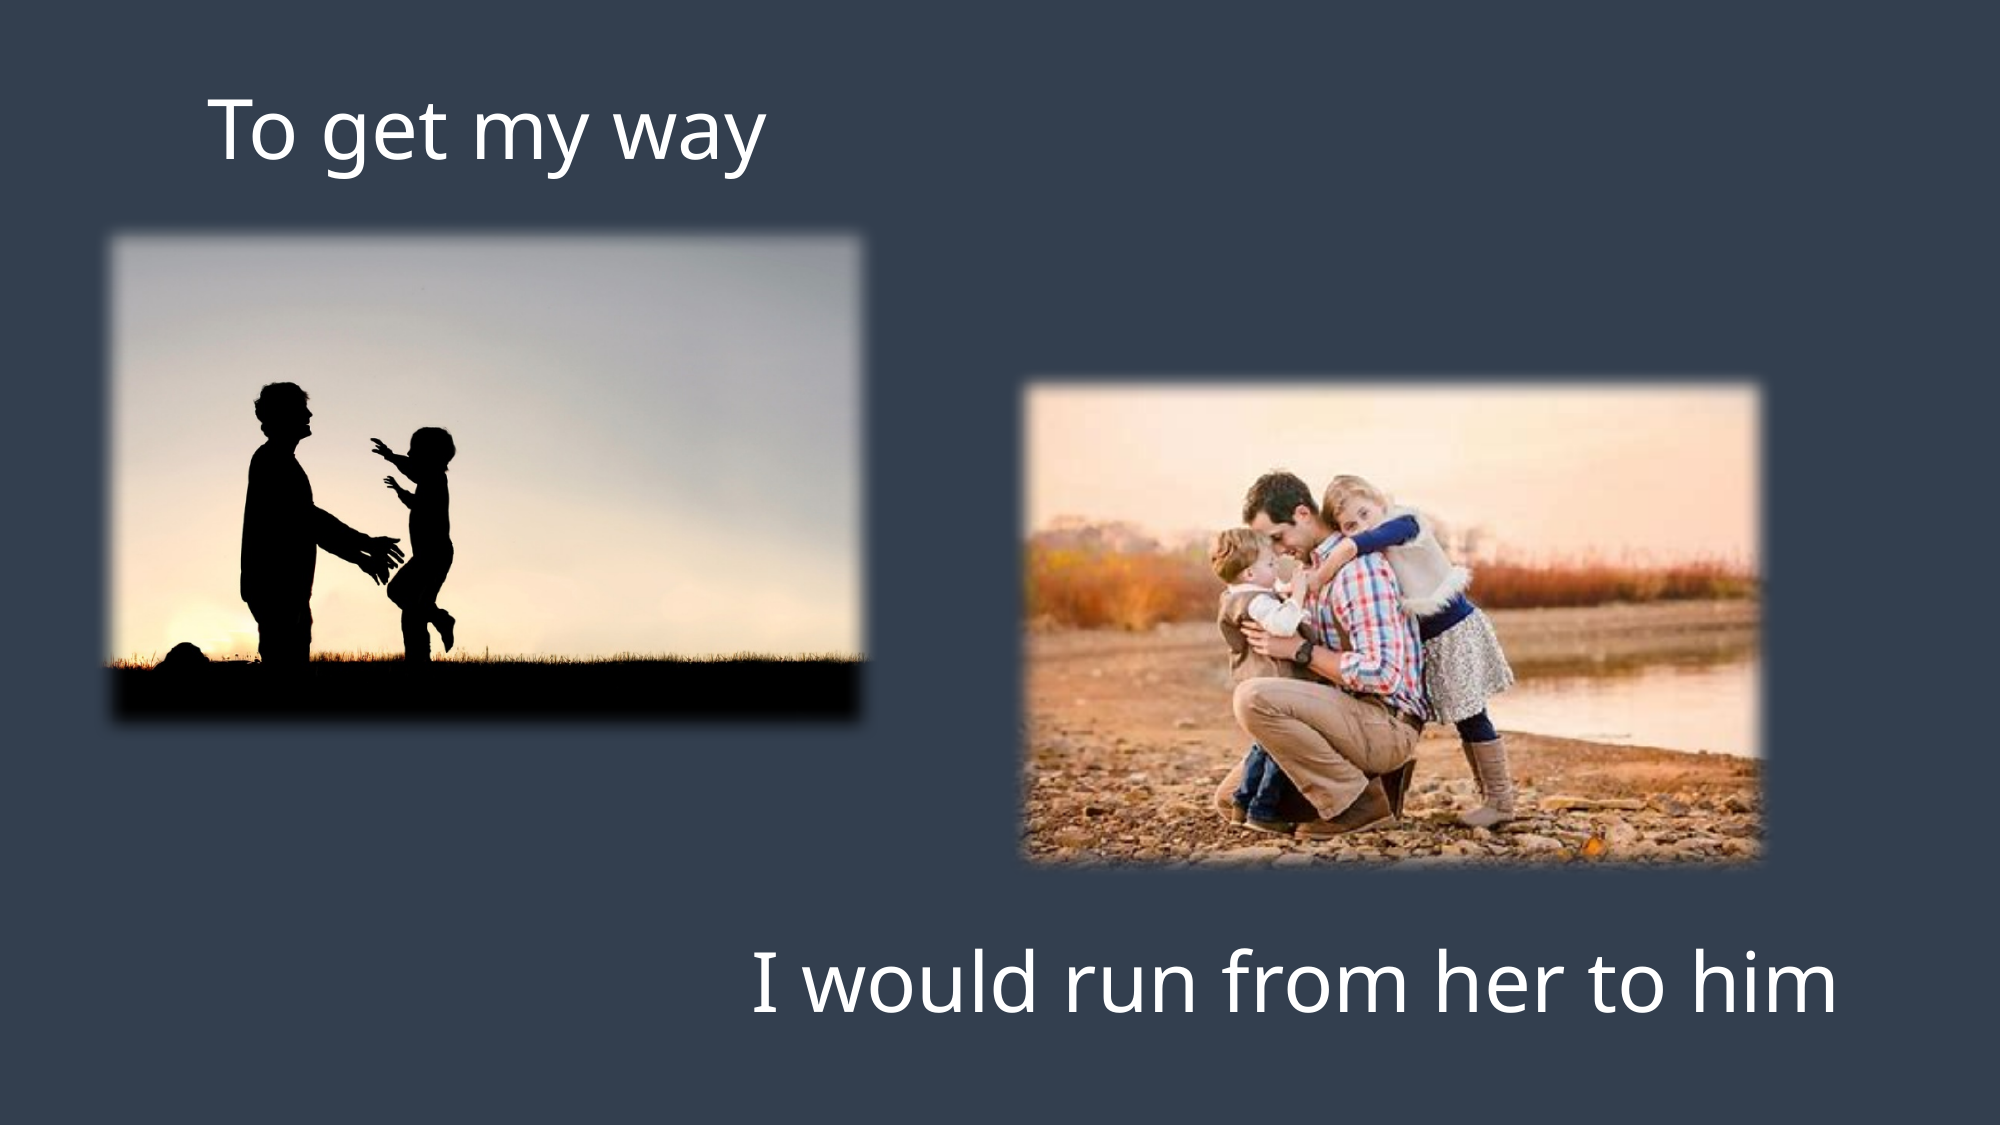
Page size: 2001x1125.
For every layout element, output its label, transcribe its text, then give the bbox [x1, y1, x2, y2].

picture [1008, 367, 1776, 878]
title To get my way [192, 35, 856, 216]
text_box I would run from her to him [736, 921, 2000, 1037]
picture [93, 216, 879, 741]
